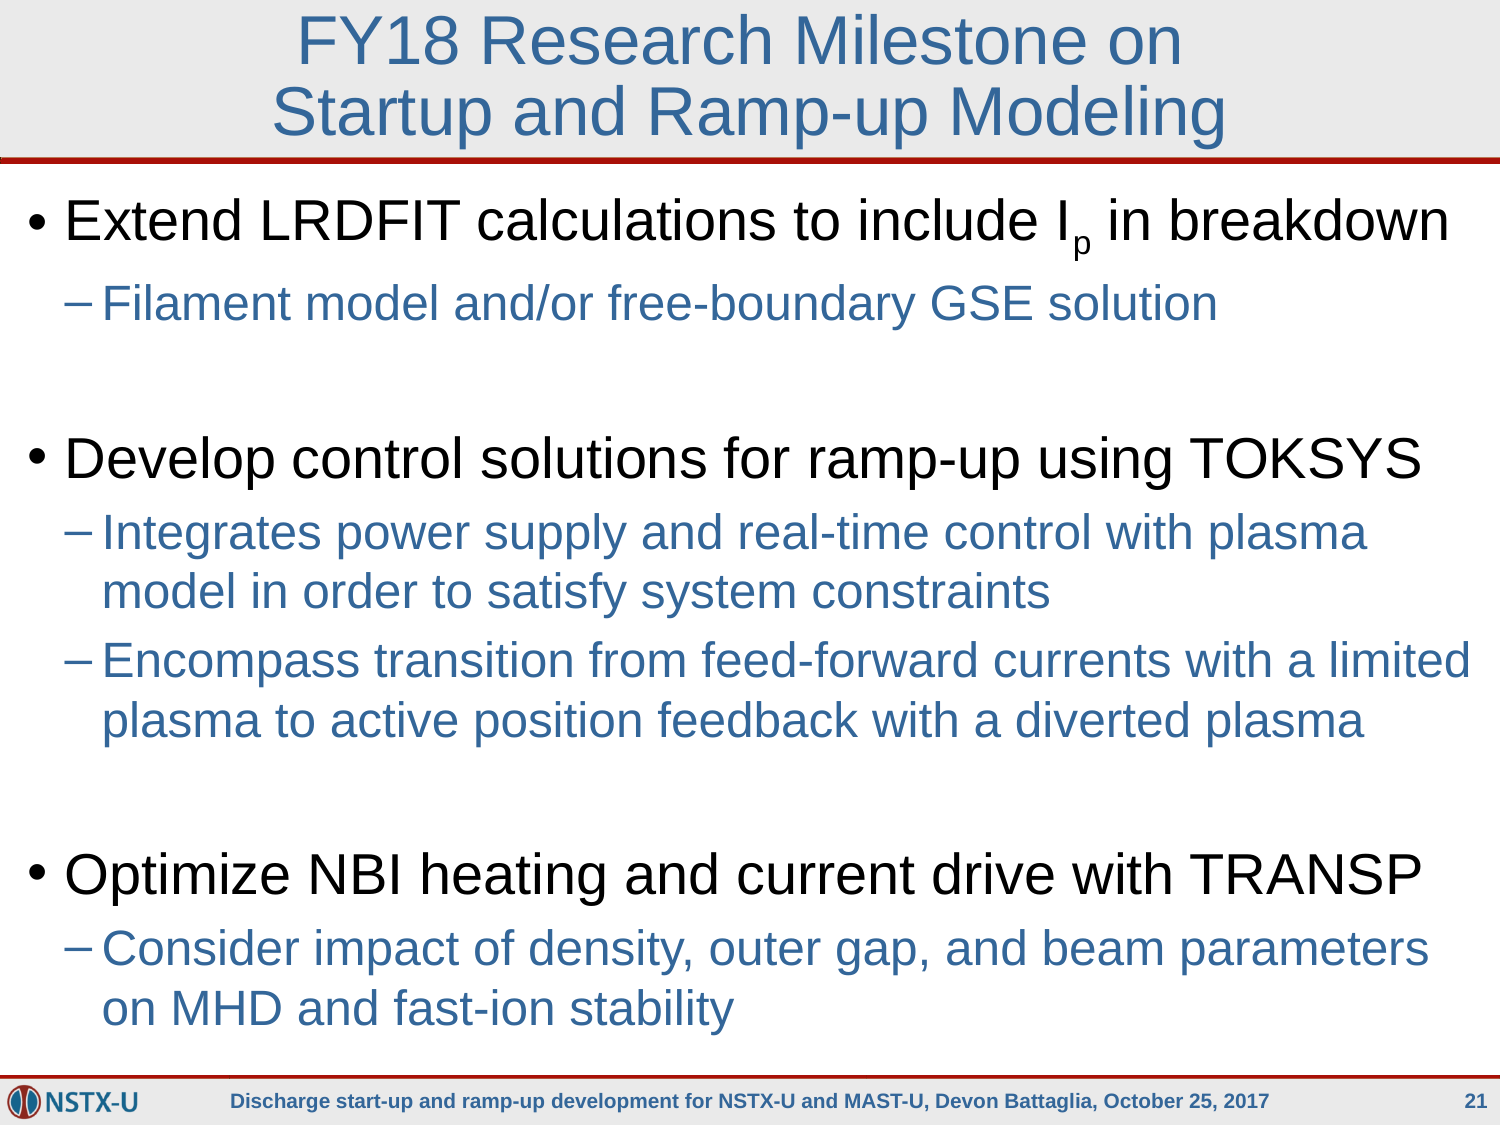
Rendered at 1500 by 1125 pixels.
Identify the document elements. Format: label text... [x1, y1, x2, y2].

picture [0, 1075, 1500, 1125]
list Extend LRDFIT calculations to include Ip in breakdown Filament model and/or free-boundary GSE solution Develop control solutions for ramp-up using TOKSYS Integrates power supply and real-time control with plasma model in order to satisfy system constraints Encompass transition from feed-forward currents with a limited plasma to active position feedback with a diverted plasma Optimize NBI heating and current drive with TRANSP Consider impact of density, outer gap, and beam parameters on MHD and fast-ion stability [12, 174, 1488, 1063]
title FY18 Research Milestone on Startup and Ramp-up Modeling [0, 0, 1500, 158]
picture [0, 158, 1500, 164]
